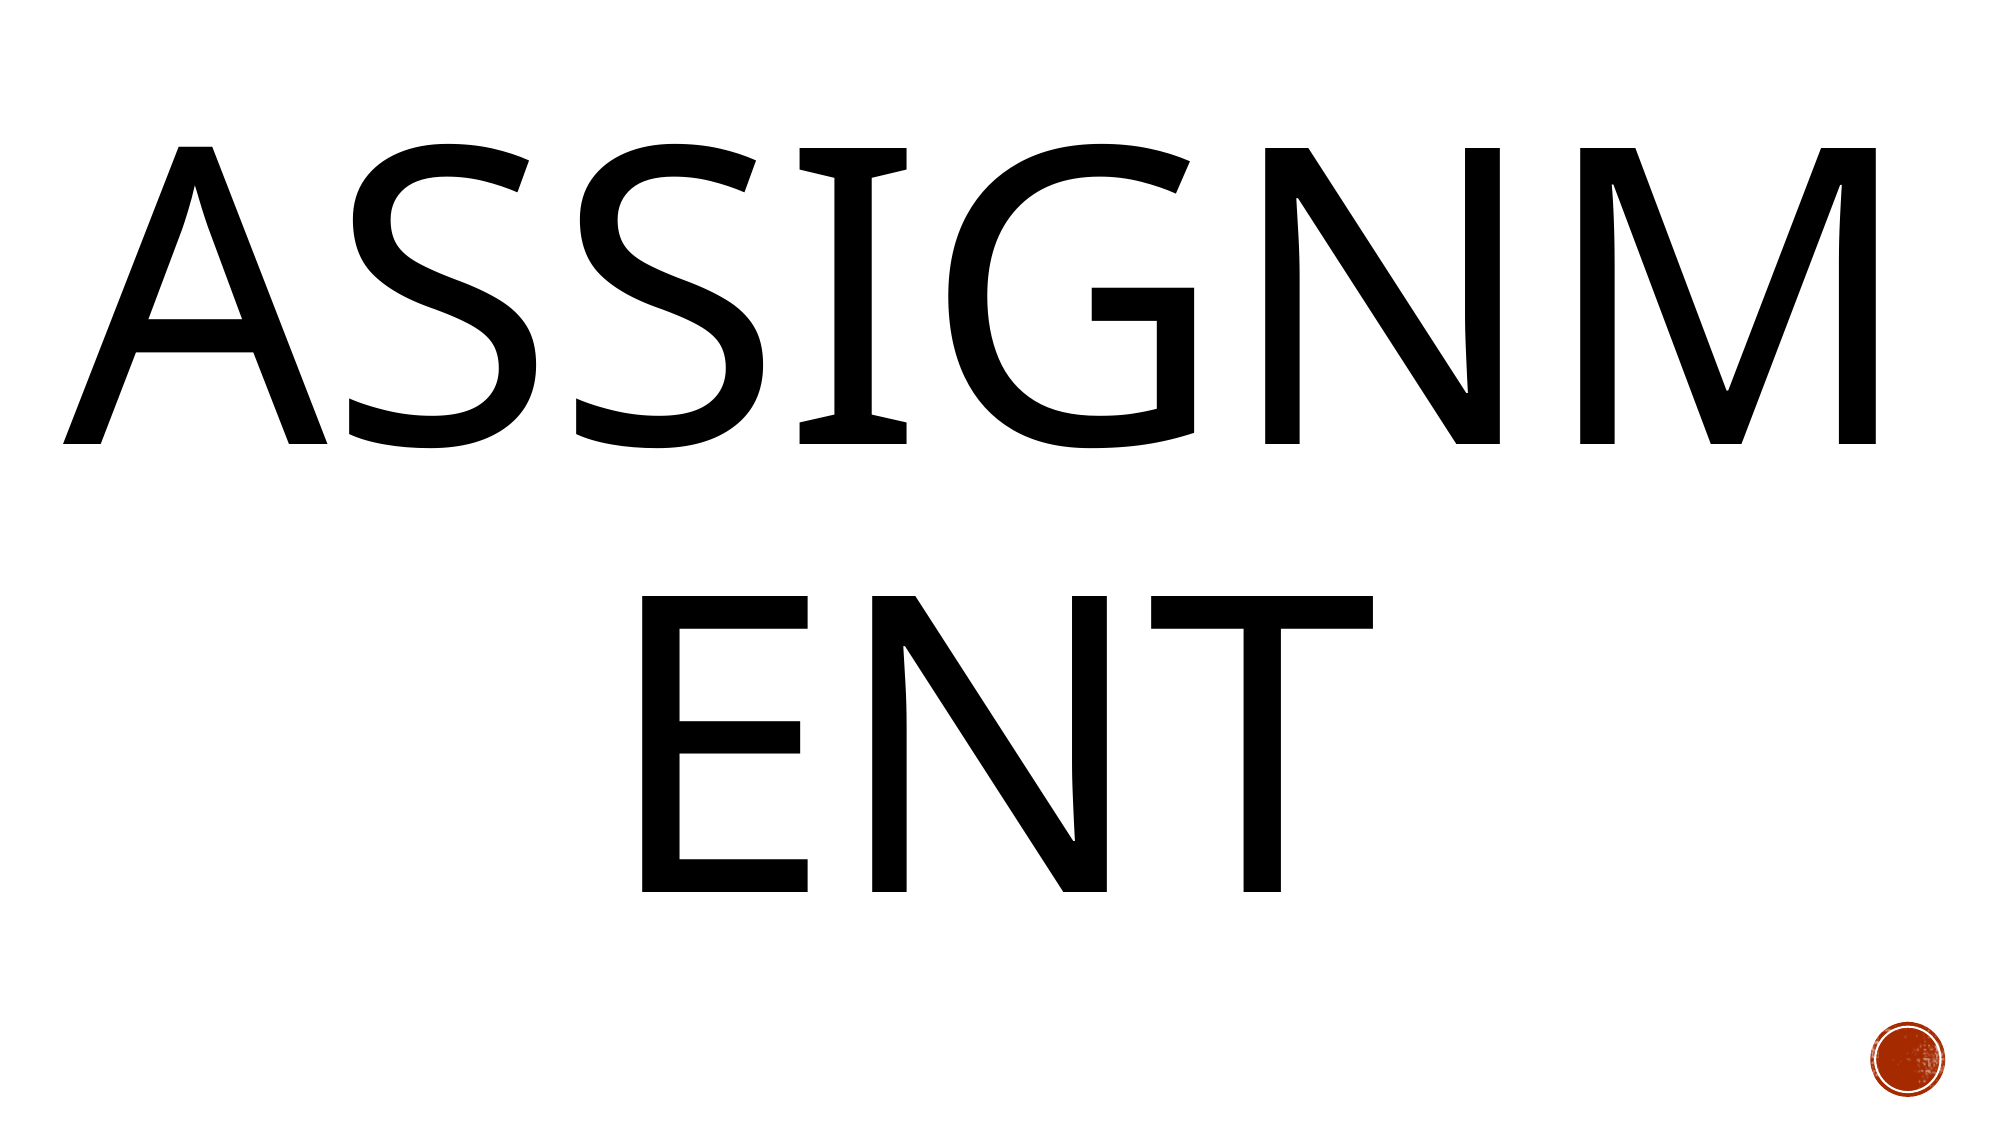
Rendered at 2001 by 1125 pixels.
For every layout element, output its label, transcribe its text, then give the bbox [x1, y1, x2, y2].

title assignment [41, 401, 1939, 666]
